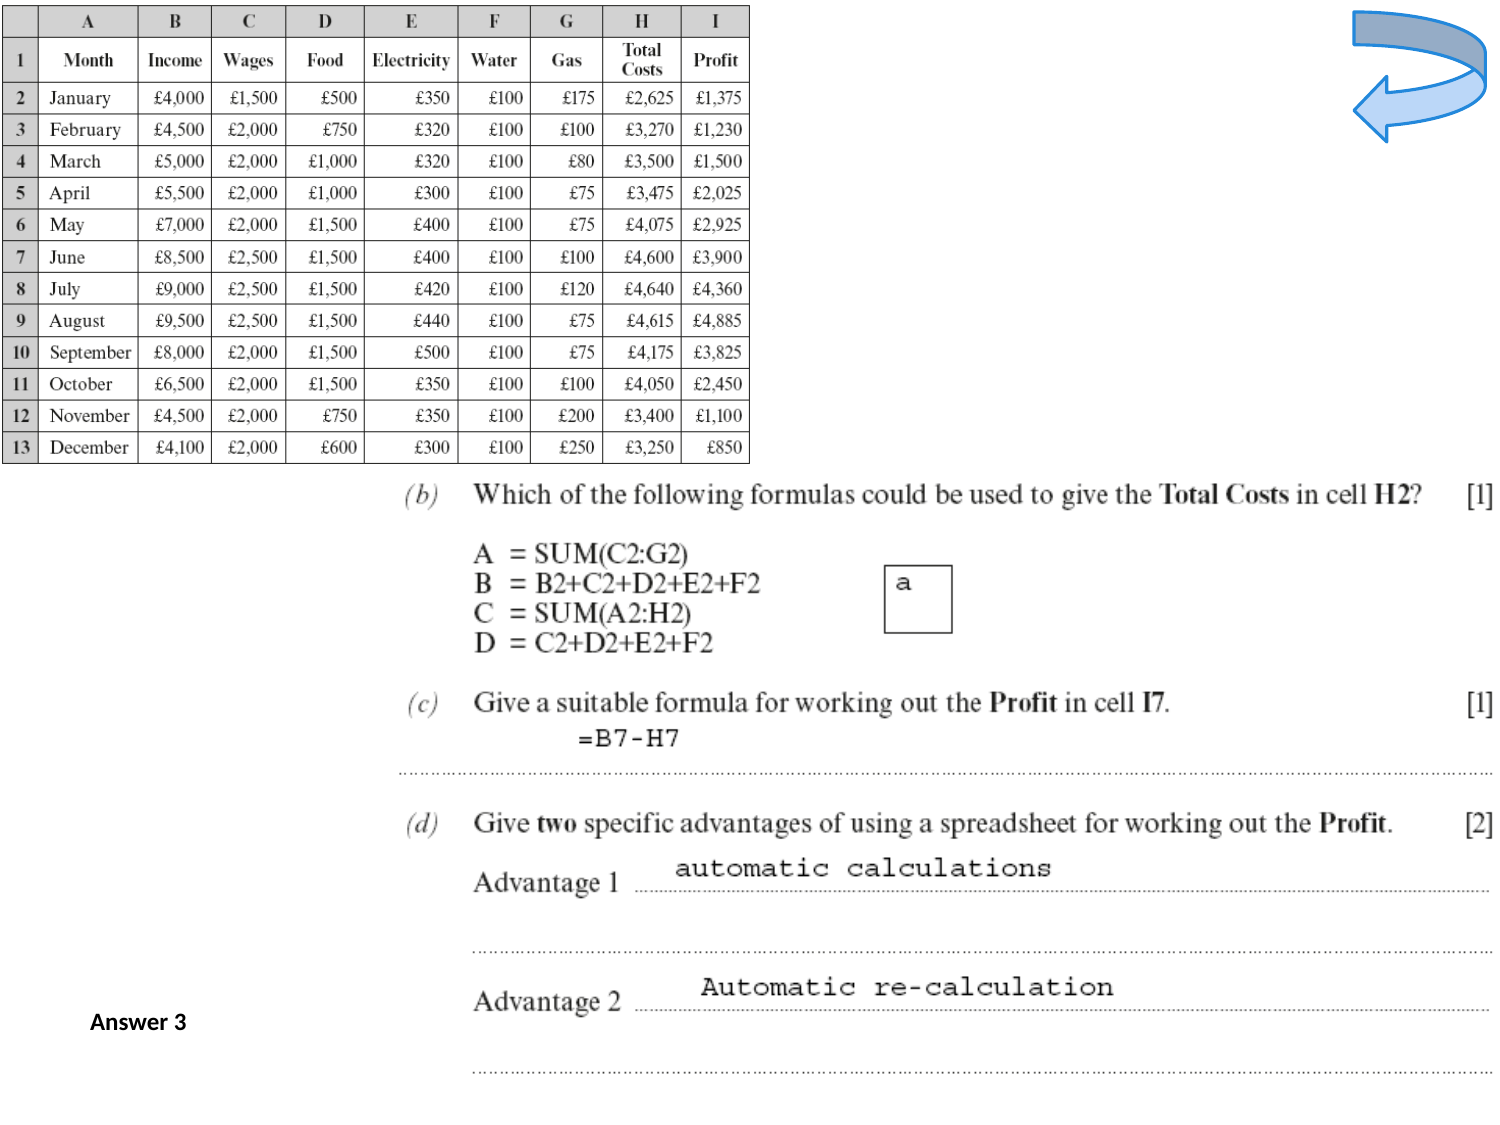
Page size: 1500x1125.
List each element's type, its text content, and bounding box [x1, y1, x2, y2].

picture [0, 0, 1500, 1125]
list Answer 3 [75, 963, 336, 1078]
